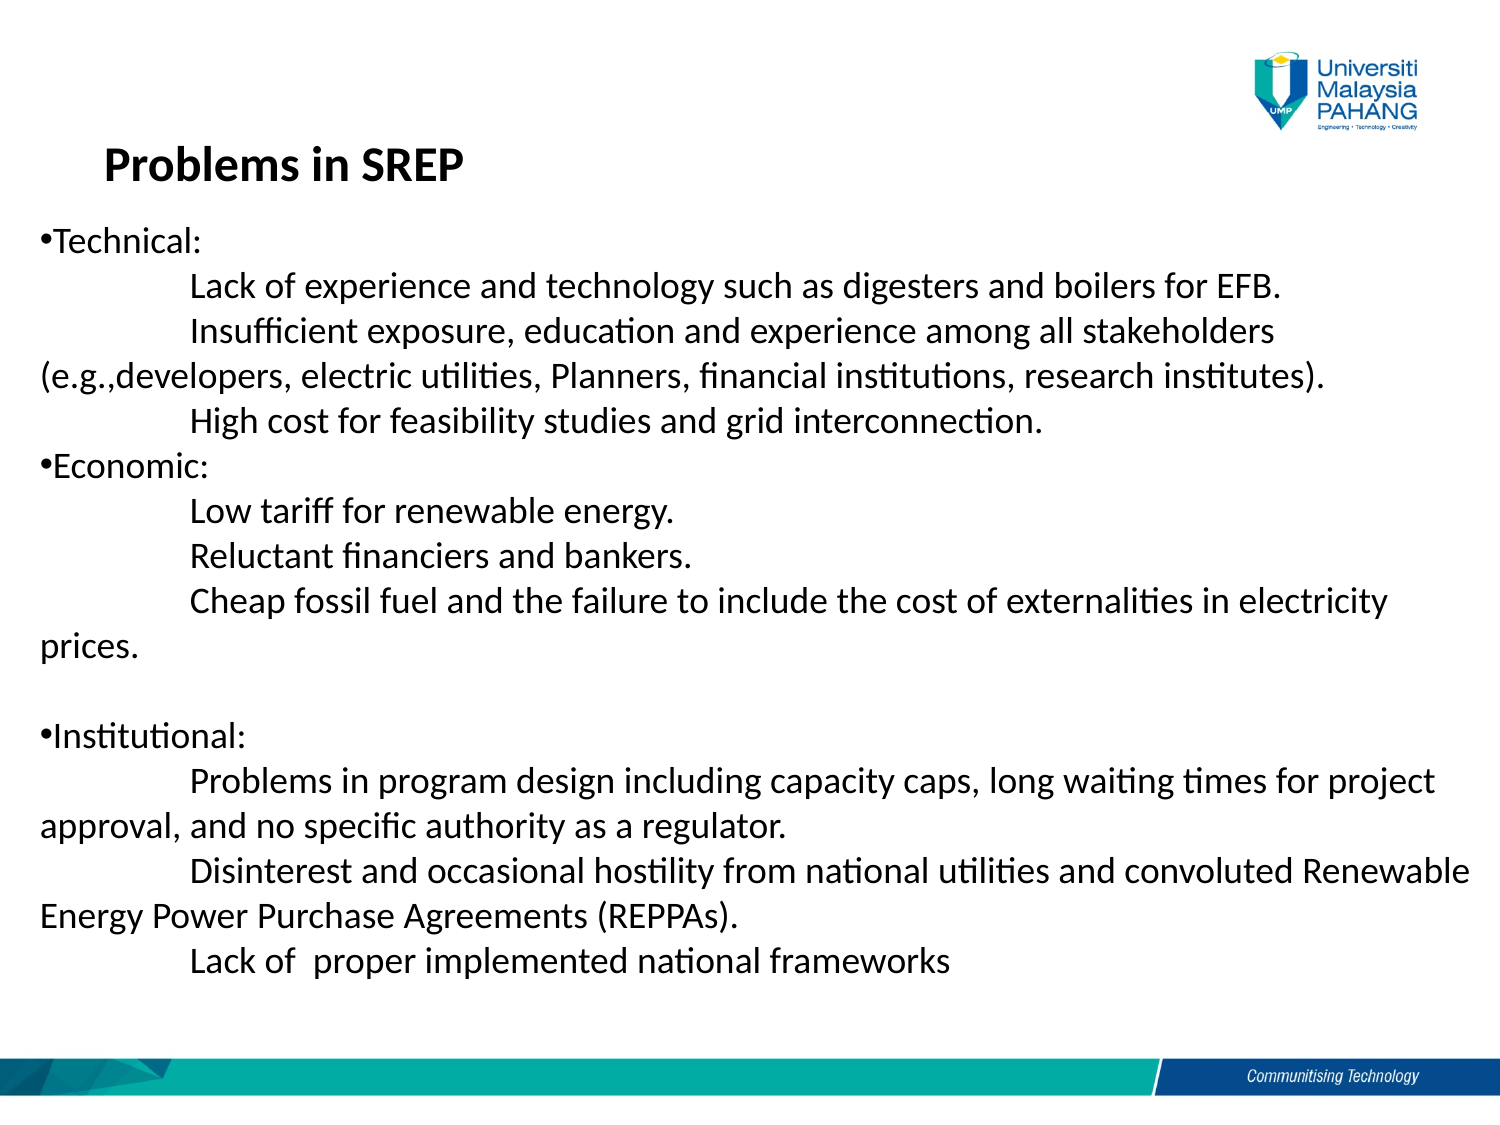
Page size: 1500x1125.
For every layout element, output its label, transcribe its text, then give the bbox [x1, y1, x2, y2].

text_box Problems in SREP [89, 124, 491, 199]
text_box Technical: Lack of experience and technology such as digesters and boilers for EFB. Insufficient exposure, education and experience among all stakeholders (e.g.,developers, electric utilities, Planners, financial institutions, research institutes). High cost for feasibility studies and grid interconnection. Economic: Low tariff for renewable energy. Reluctant financiers and bankers. Cheap fossil fuel and the failure to include the cost of externalities in electricity prices. Institutional: Problems in program design including capacity caps, long waiting times for project approval, and no specific authority as a regulator. Disinterest and occasional hostility from national utilities and convoluted Renewable Energy Power Purchase Agreements (REPPAs). Lack of proper implemented national frameworks [24, 208, 1500, 989]
picture [0, 0, 1500, 1125]
